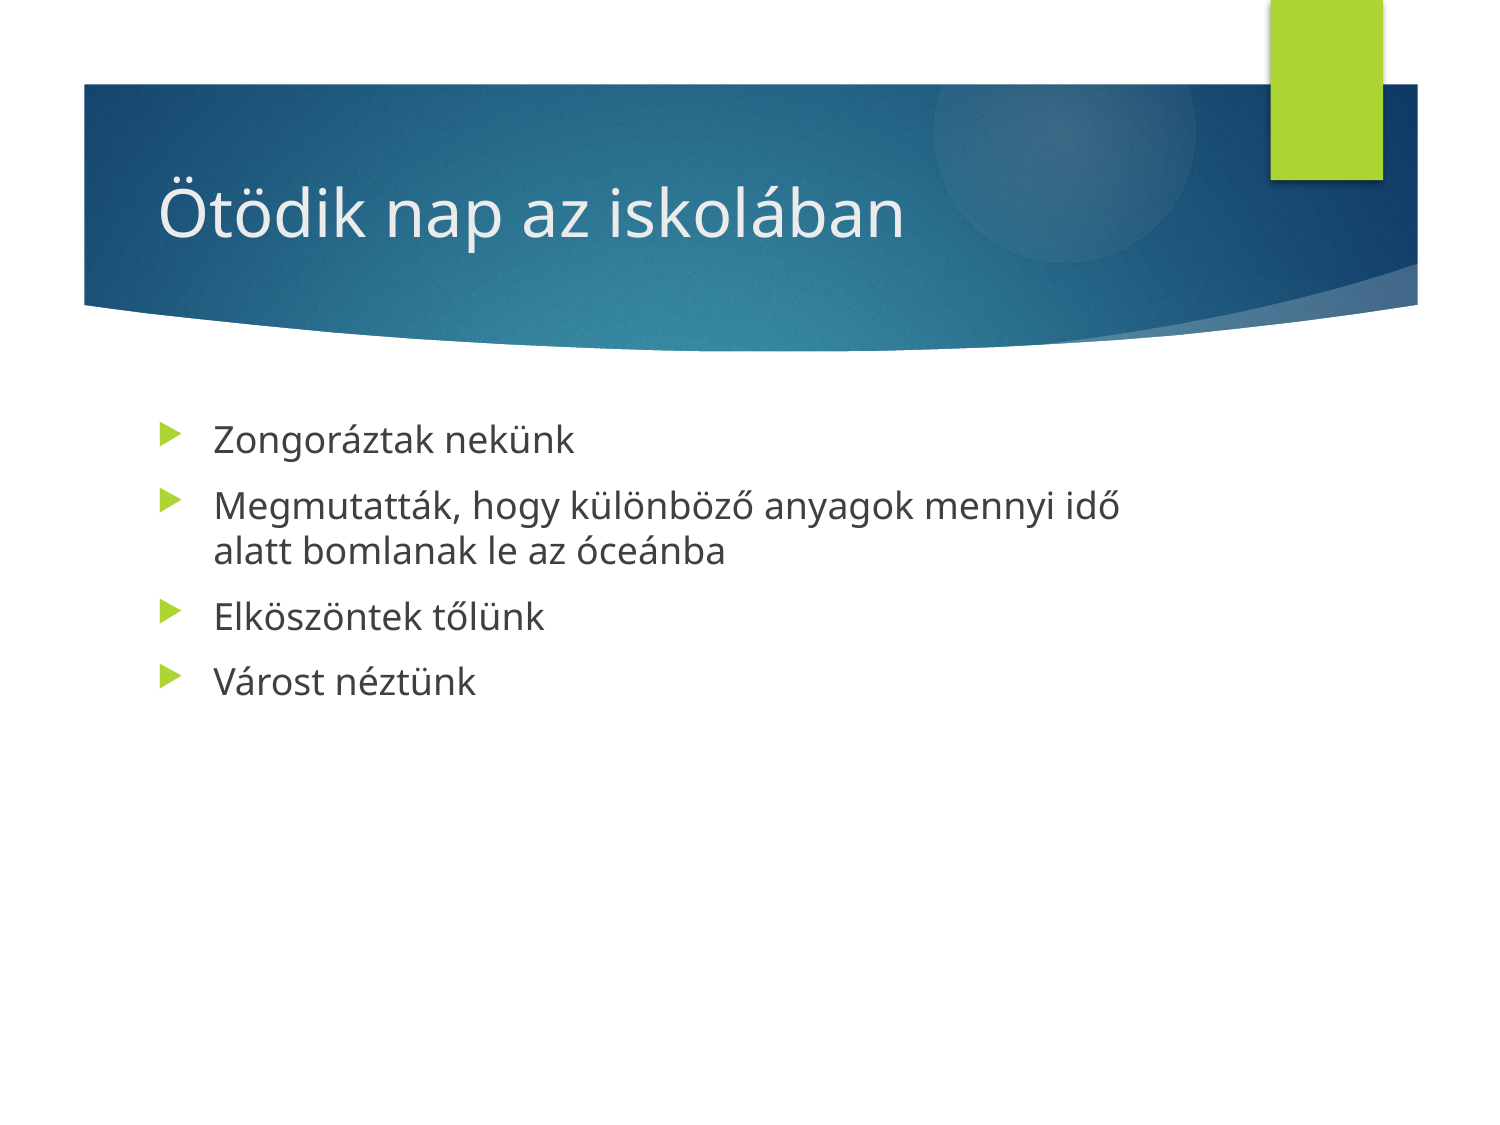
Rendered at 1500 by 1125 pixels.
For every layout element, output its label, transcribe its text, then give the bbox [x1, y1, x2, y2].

list Zongoráztak nekünk Megmutatták, hogy különböző anyagok mennyi idő alatt bomlanak le az óceánba Elköszöntek tőlünk Várost néztünk [142, 408, 1183, 988]
title Ötödik nap az iskolában [142, 152, 1183, 269]
